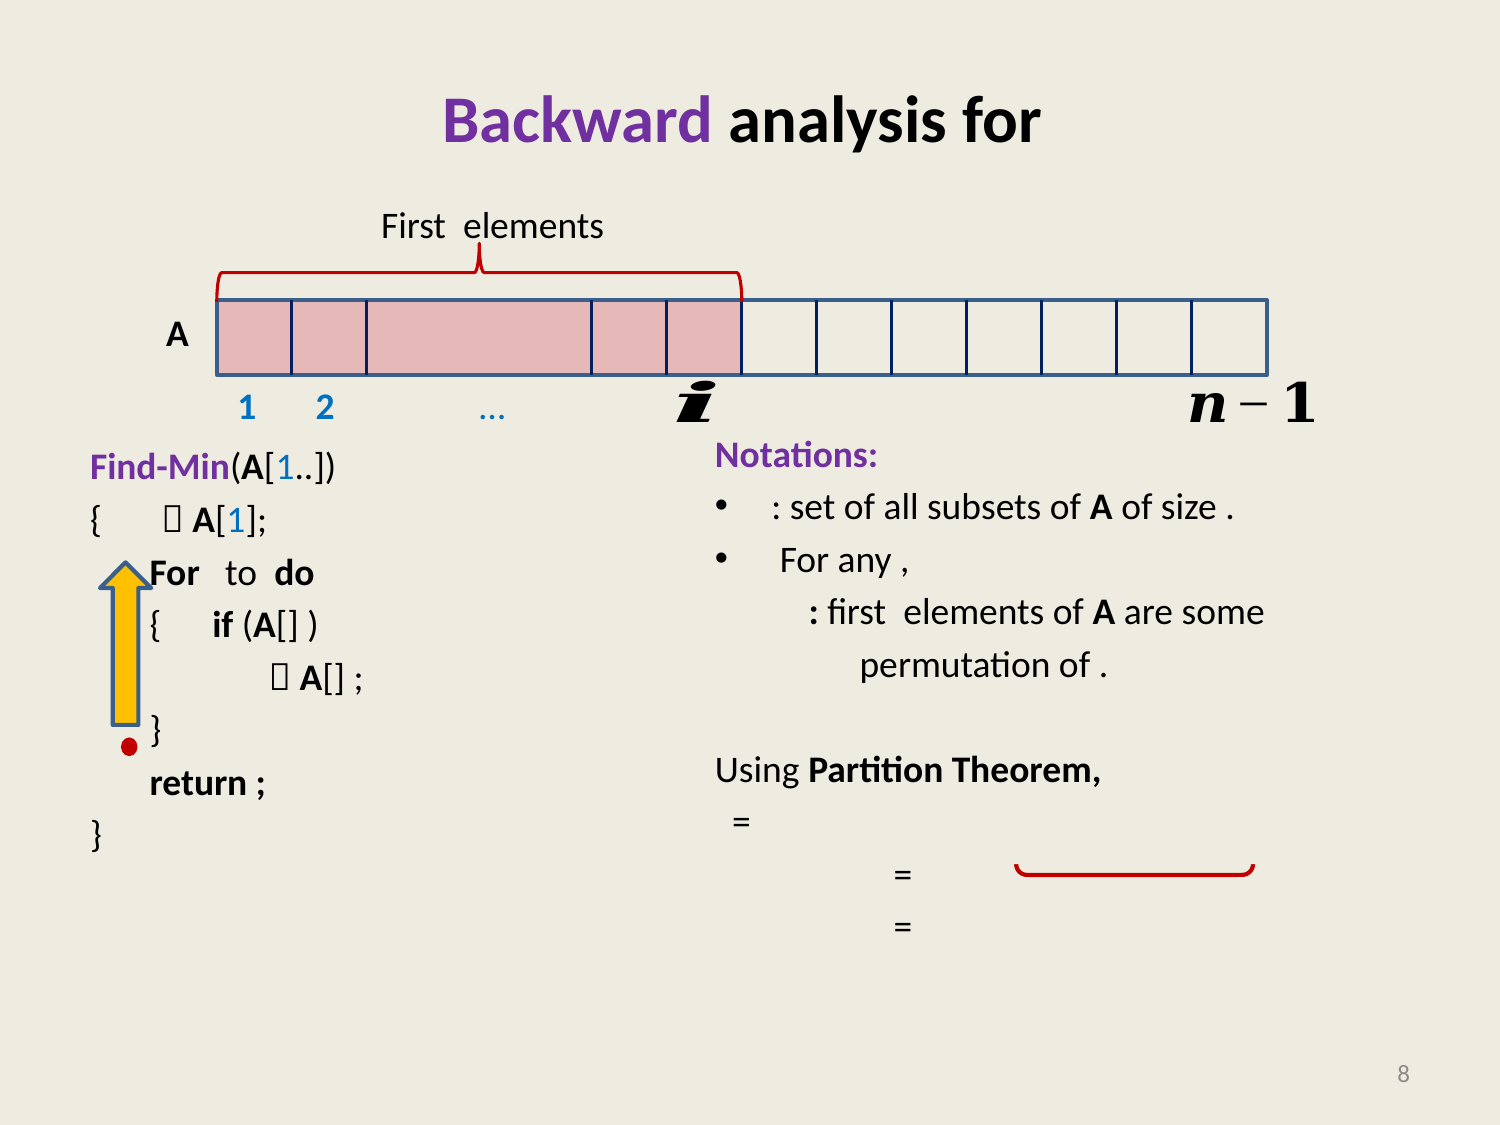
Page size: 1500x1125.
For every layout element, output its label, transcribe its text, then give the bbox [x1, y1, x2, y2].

text_box [1014, 865, 1256, 878]
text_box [150, 299, 1319, 436]
slide_number 8 [1074, 1042, 1425, 1103]
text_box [216, 193, 742, 303]
text_box [98, 560, 154, 727]
text_box [118, 735, 140, 759]
